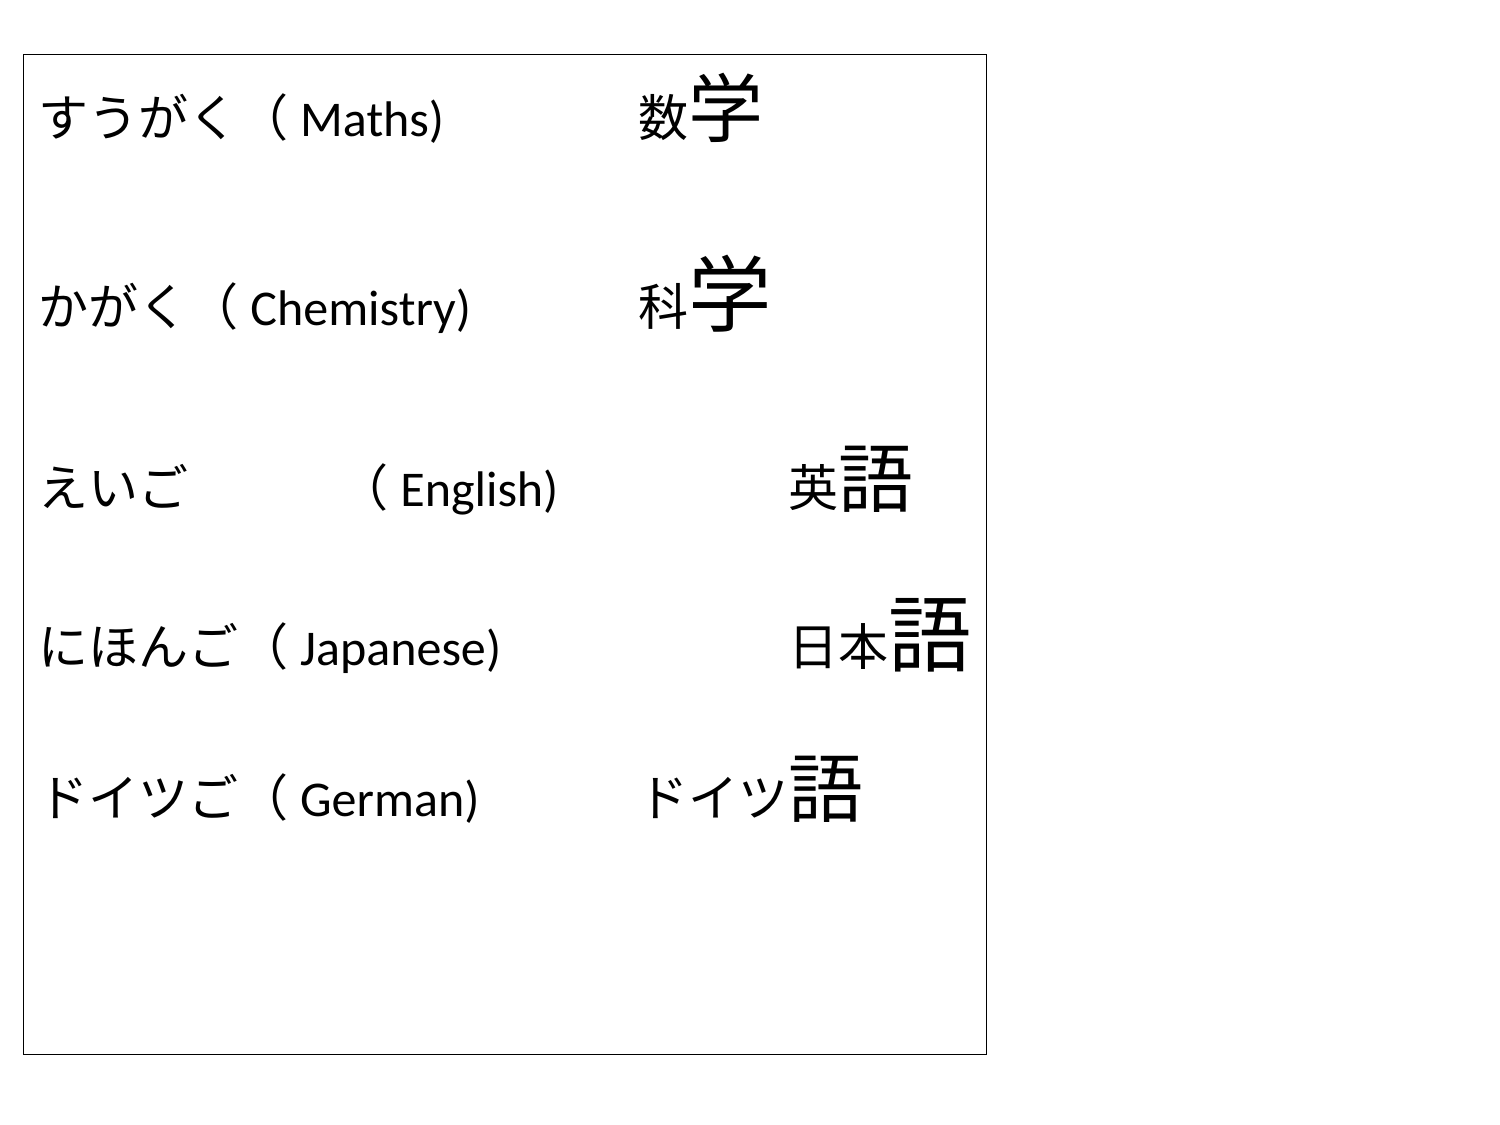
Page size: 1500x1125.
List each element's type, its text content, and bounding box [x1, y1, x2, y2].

text_box すうがく（Maths) 数学 かがく（Chemistry) 科学 えいご （English) 英語 にほんご（Japanese) 日本語 ドイツご（German) ドイツ語 [23, 54, 987, 1055]
